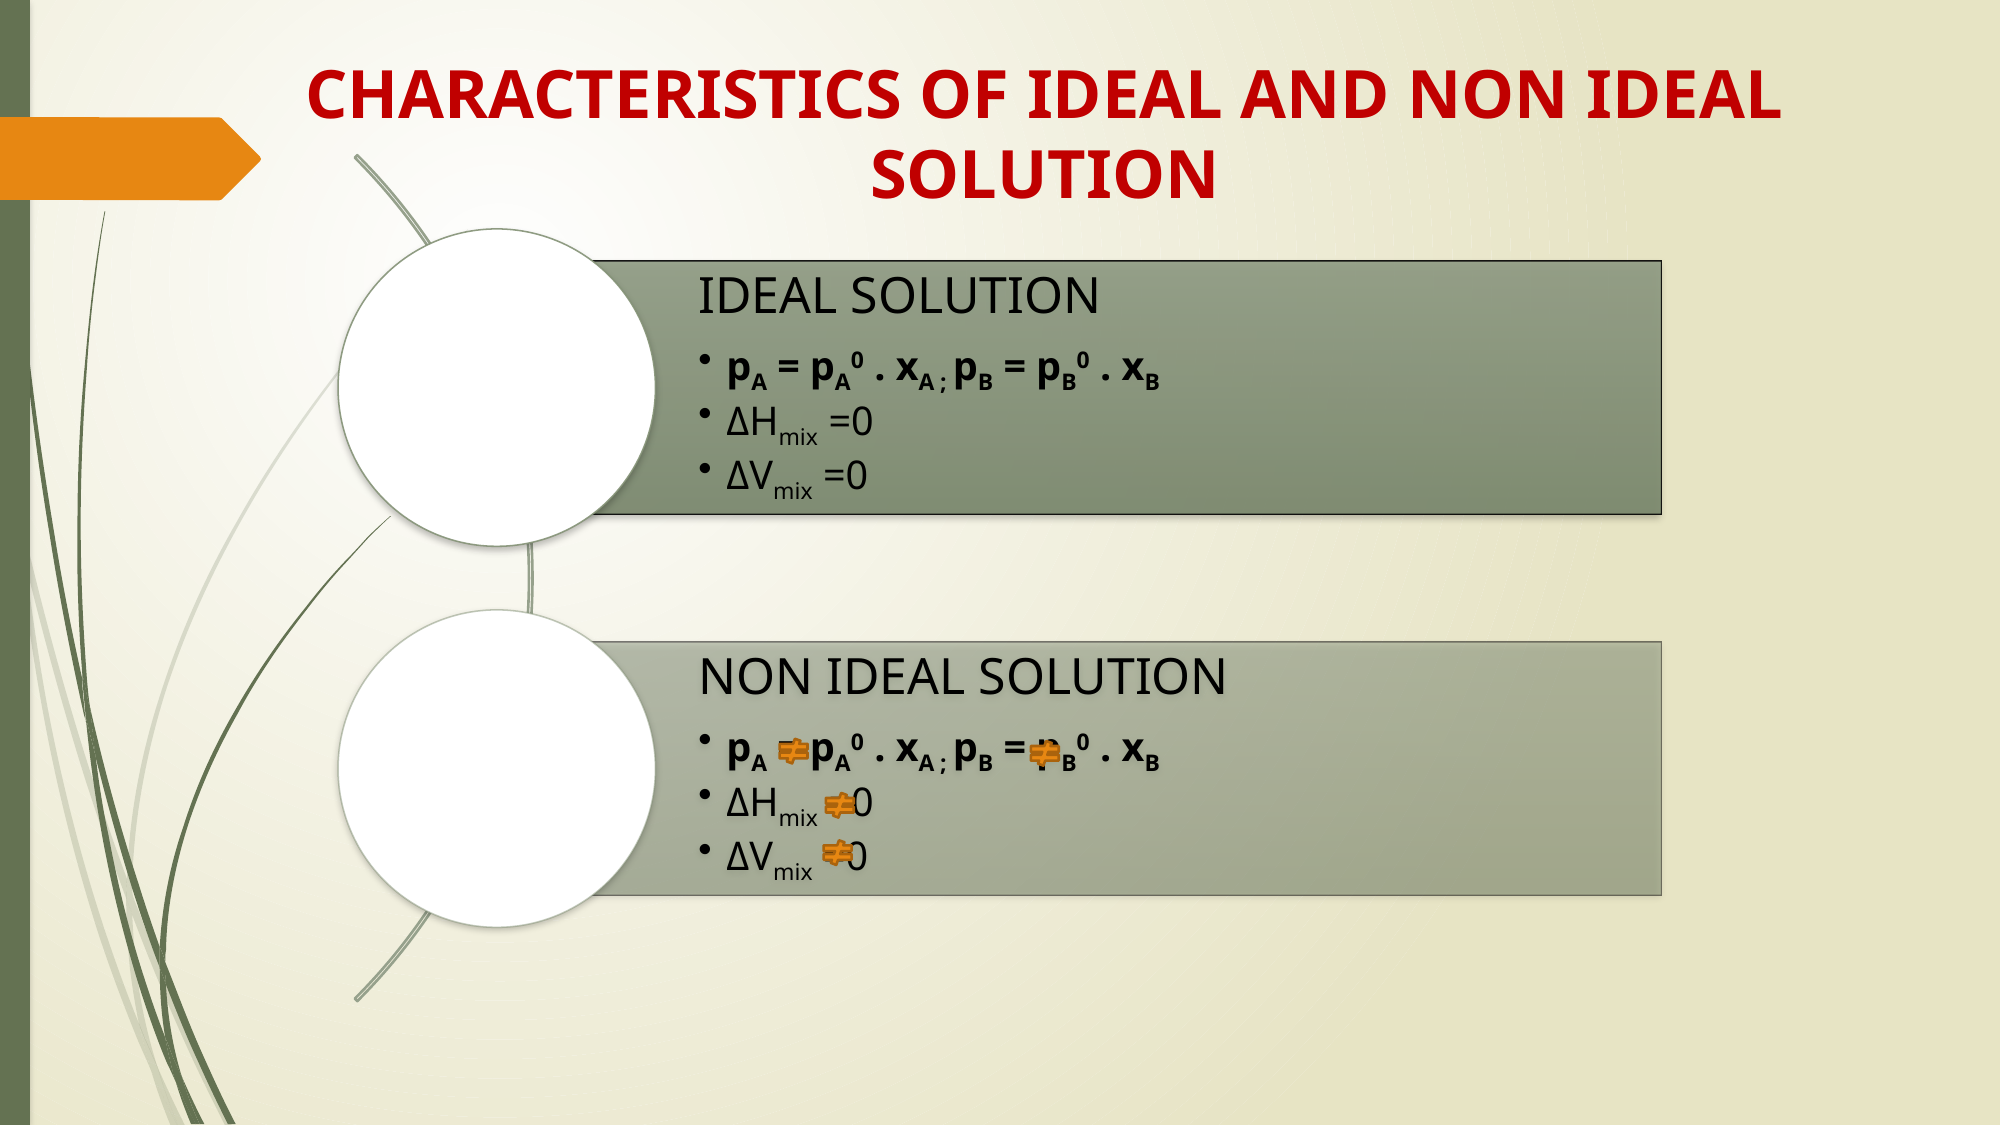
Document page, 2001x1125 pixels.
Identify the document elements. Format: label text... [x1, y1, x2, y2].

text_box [332, 133, 1667, 1023]
text_box CHARACTERISTICS OF IDEAL AND NON IDEAL SOLUTION [137, 44, 1953, 197]
